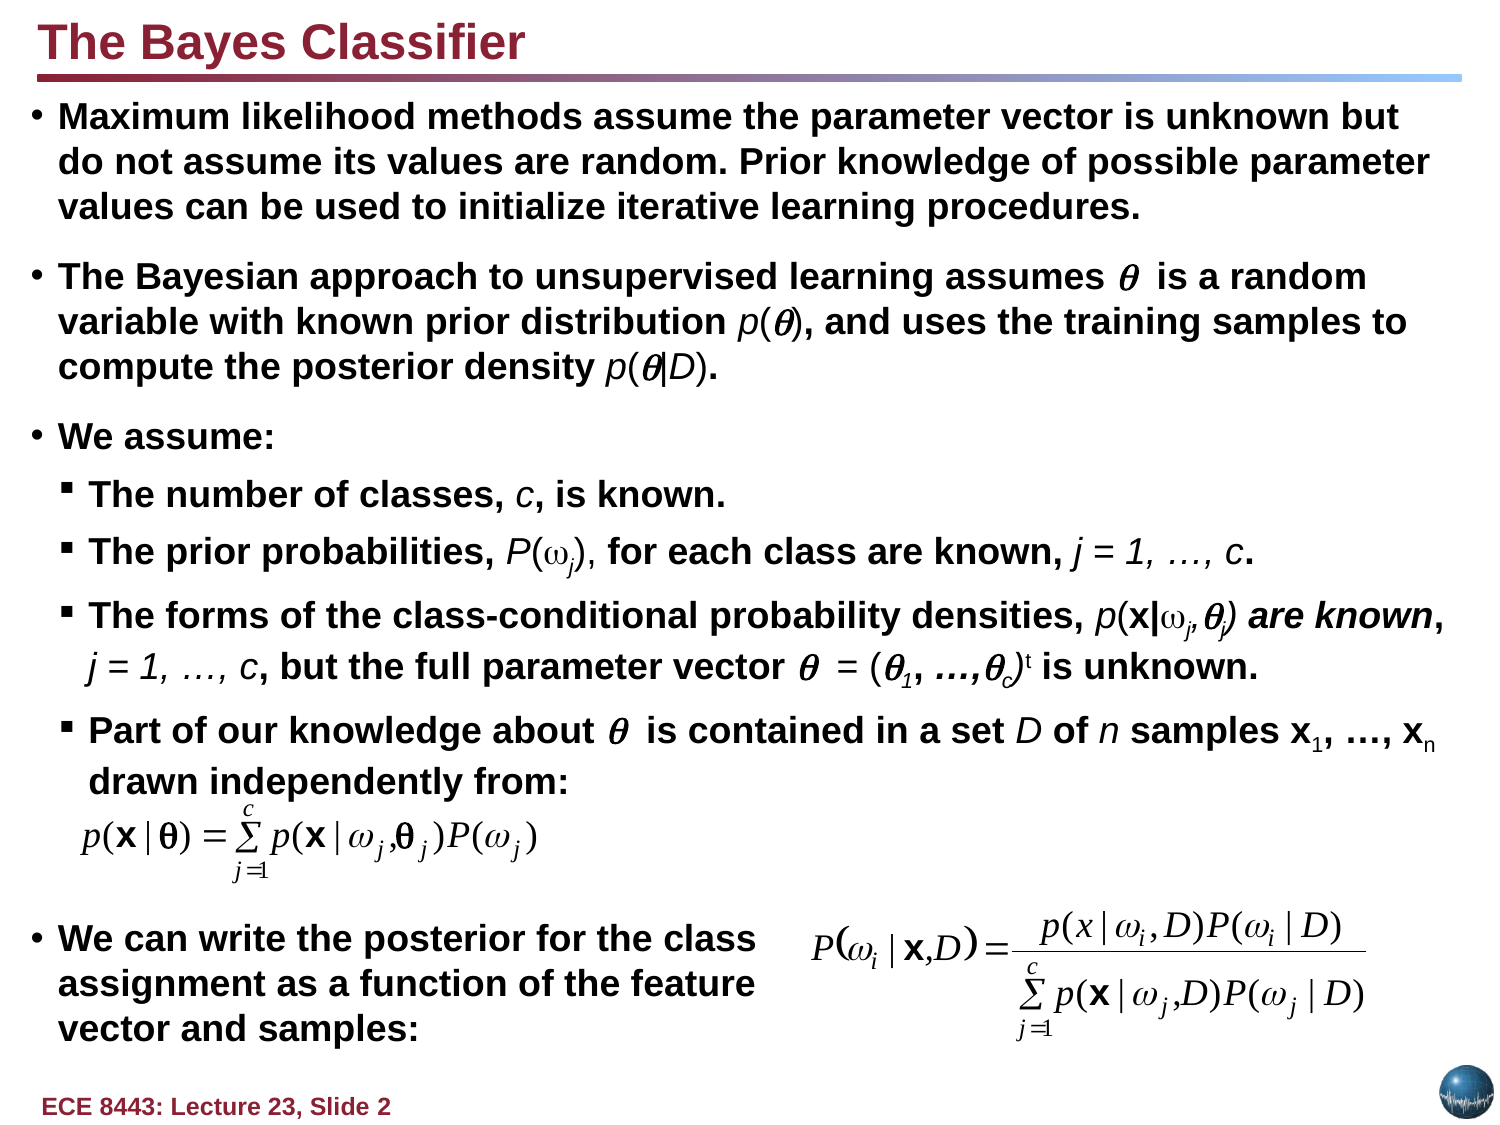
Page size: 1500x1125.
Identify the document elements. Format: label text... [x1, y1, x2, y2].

picture [1439, 1065, 1494, 1119]
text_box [73, 791, 543, 890]
text_box Maximum likelihood methods assume the parameter vector is unknown but do not assume its values are random. Prior knowledge of possible parameter values can be used to initialize iterative learning procedures. The Bayesian approach to unsupervised learning assumes  is a random variable with known prior distribution p(), and uses the training samples to compute the posterior density p(|D). We assume: The number of classes, c, is known. The prior probabilities, P(j), for each class are known, j = 1, …, c. The forms of the class-conditional probability densities, p(x|j,j) are known, j = 1, …, c, but the full parameter vector  = (1, …,c)t is unknown. Part of our knowledge about  is contained in a set D of n samples x1, …, xn drawn independently from: We can write the posterior for the class assignment as a function of the feature vector and samples: [30, 92, 1456, 1050]
text_box The Bayes Classifier [37, 9, 1163, 70]
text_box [806, 903, 1372, 1049]
